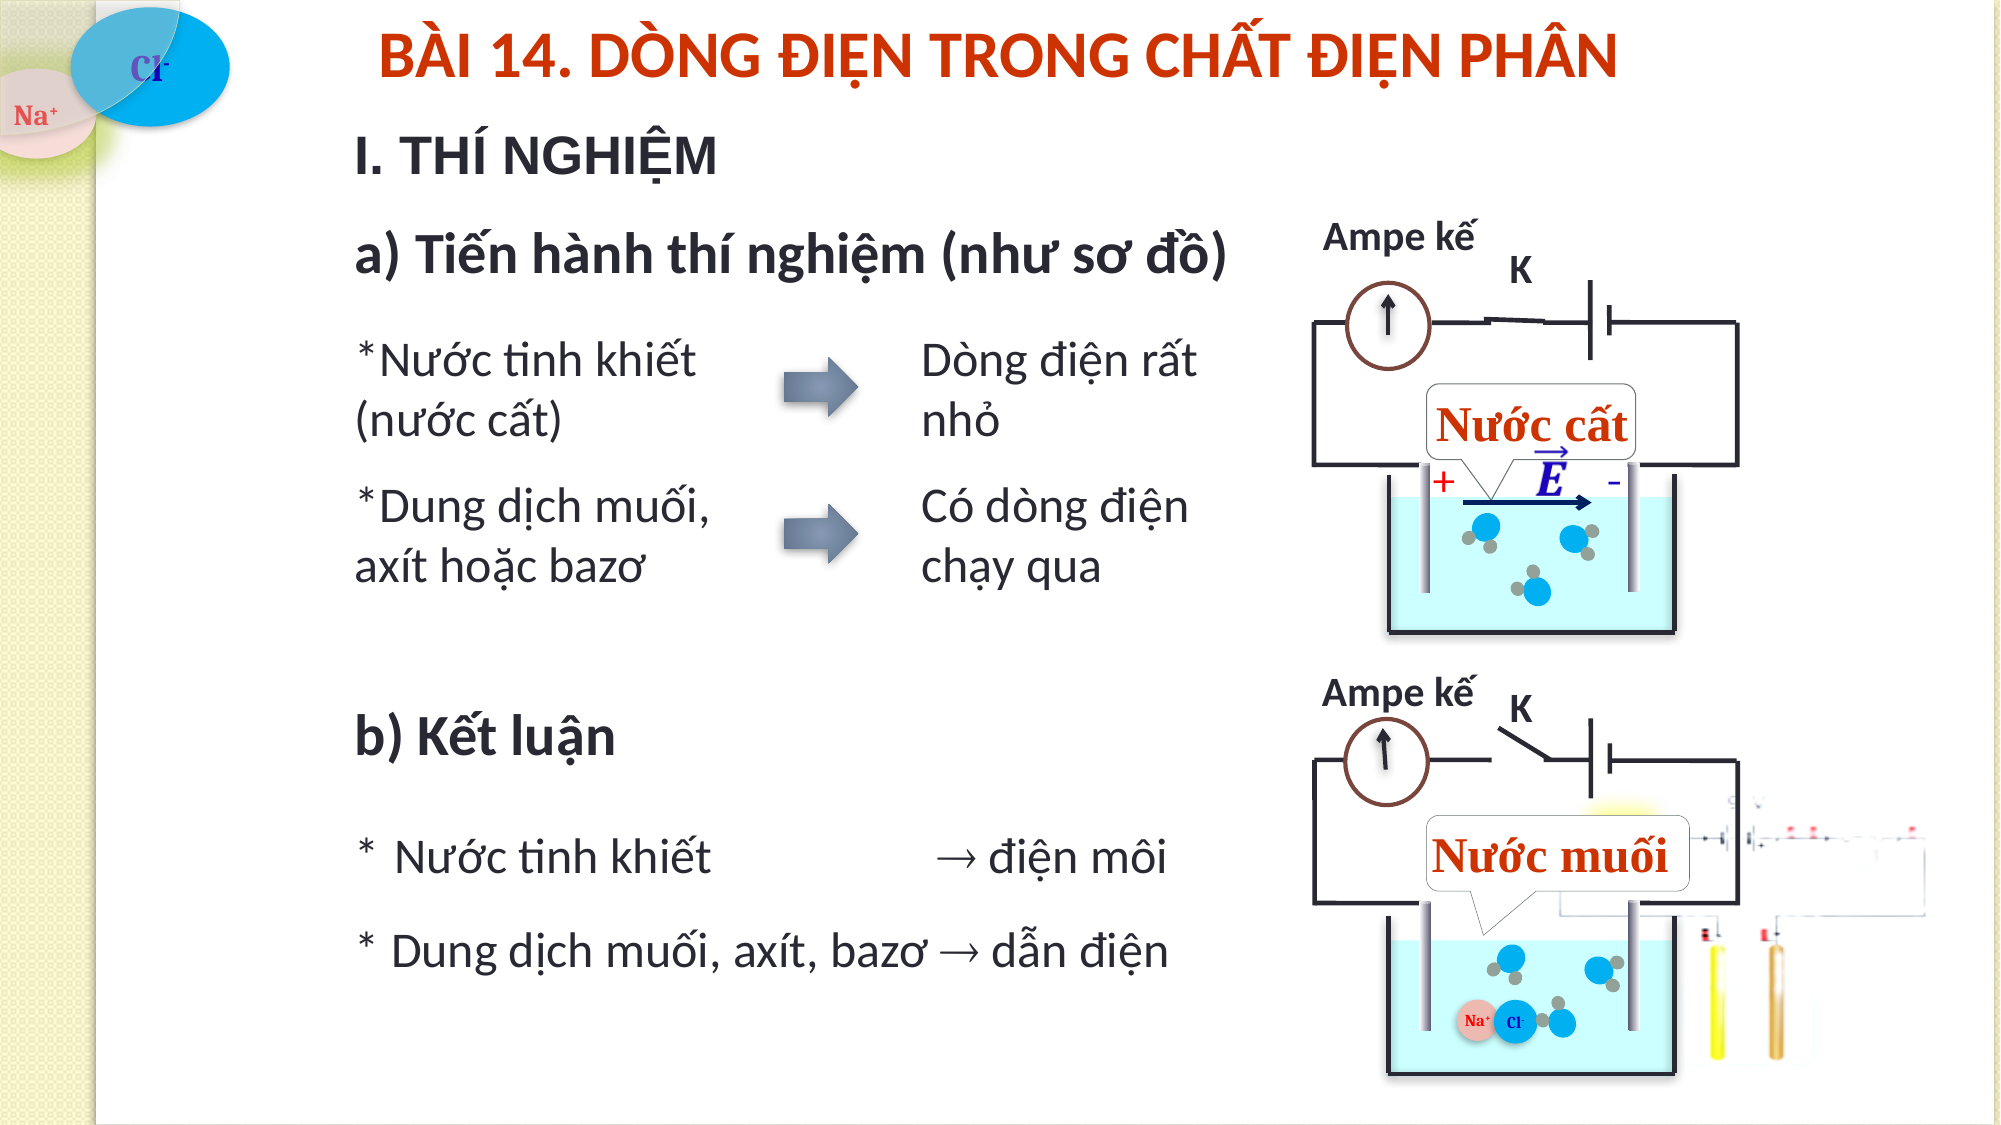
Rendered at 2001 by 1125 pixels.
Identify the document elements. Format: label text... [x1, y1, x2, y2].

text_box Có dòng điện chạy qua [893, 465, 1259, 601]
picture [1642, 786, 1937, 1069]
text_box [1417, 898, 1434, 1034]
text_box Dòng điện rất nhỏ [893, 318, 1259, 454]
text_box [1464, 527, 1507, 554]
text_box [1498, 727, 1603, 793]
picture [1555, 786, 1737, 938]
text_box [1343, 716, 1430, 806]
text_box *Nước tinh khiết (nước cất) [326, 318, 776, 454]
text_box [1492, 289, 1597, 354]
text_box I. THÍ NGHIỆM [326, 113, 1107, 202]
text_box Nước muối [1416, 815, 1714, 891]
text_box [1415, 430, 1640, 516]
text_box Cl- [1491, 997, 1530, 1046]
text_box a) Tiến hành thí nghiệm (như sơ đồ) [326, 208, 1268, 293]
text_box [1509, 569, 1552, 607]
text_box *Dung dịch muối, axít hoặc bazơ [326, 464, 776, 600]
text_box [1431, 891, 1685, 938]
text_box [1307, 201, 1738, 634]
text_box [784, 357, 859, 417]
text_box [1625, 897, 1642, 1033]
text_box b) Kết luận * Nước tinh khiết  điện môi * Dung dịch muối, axít, bazơ  dẫn điện [326, 689, 1259, 985]
text_box [784, 504, 859, 564]
text_box K [1495, 672, 1591, 726]
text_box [1382, 727, 1391, 811]
text_box [1398, 938, 1665, 1068]
text_box Na+ [1454, 997, 1496, 1044]
title BÀI 14. DÒNG ĐIỆN TRONG CHẤT ĐIỆN PHÂN [249, 0, 1750, 102]
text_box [1534, 1001, 1577, 1039]
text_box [1489, 947, 1532, 985]
text_box Ampe kế [1307, 657, 1549, 722]
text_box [1585, 950, 1628, 989]
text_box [1560, 527, 1603, 557]
